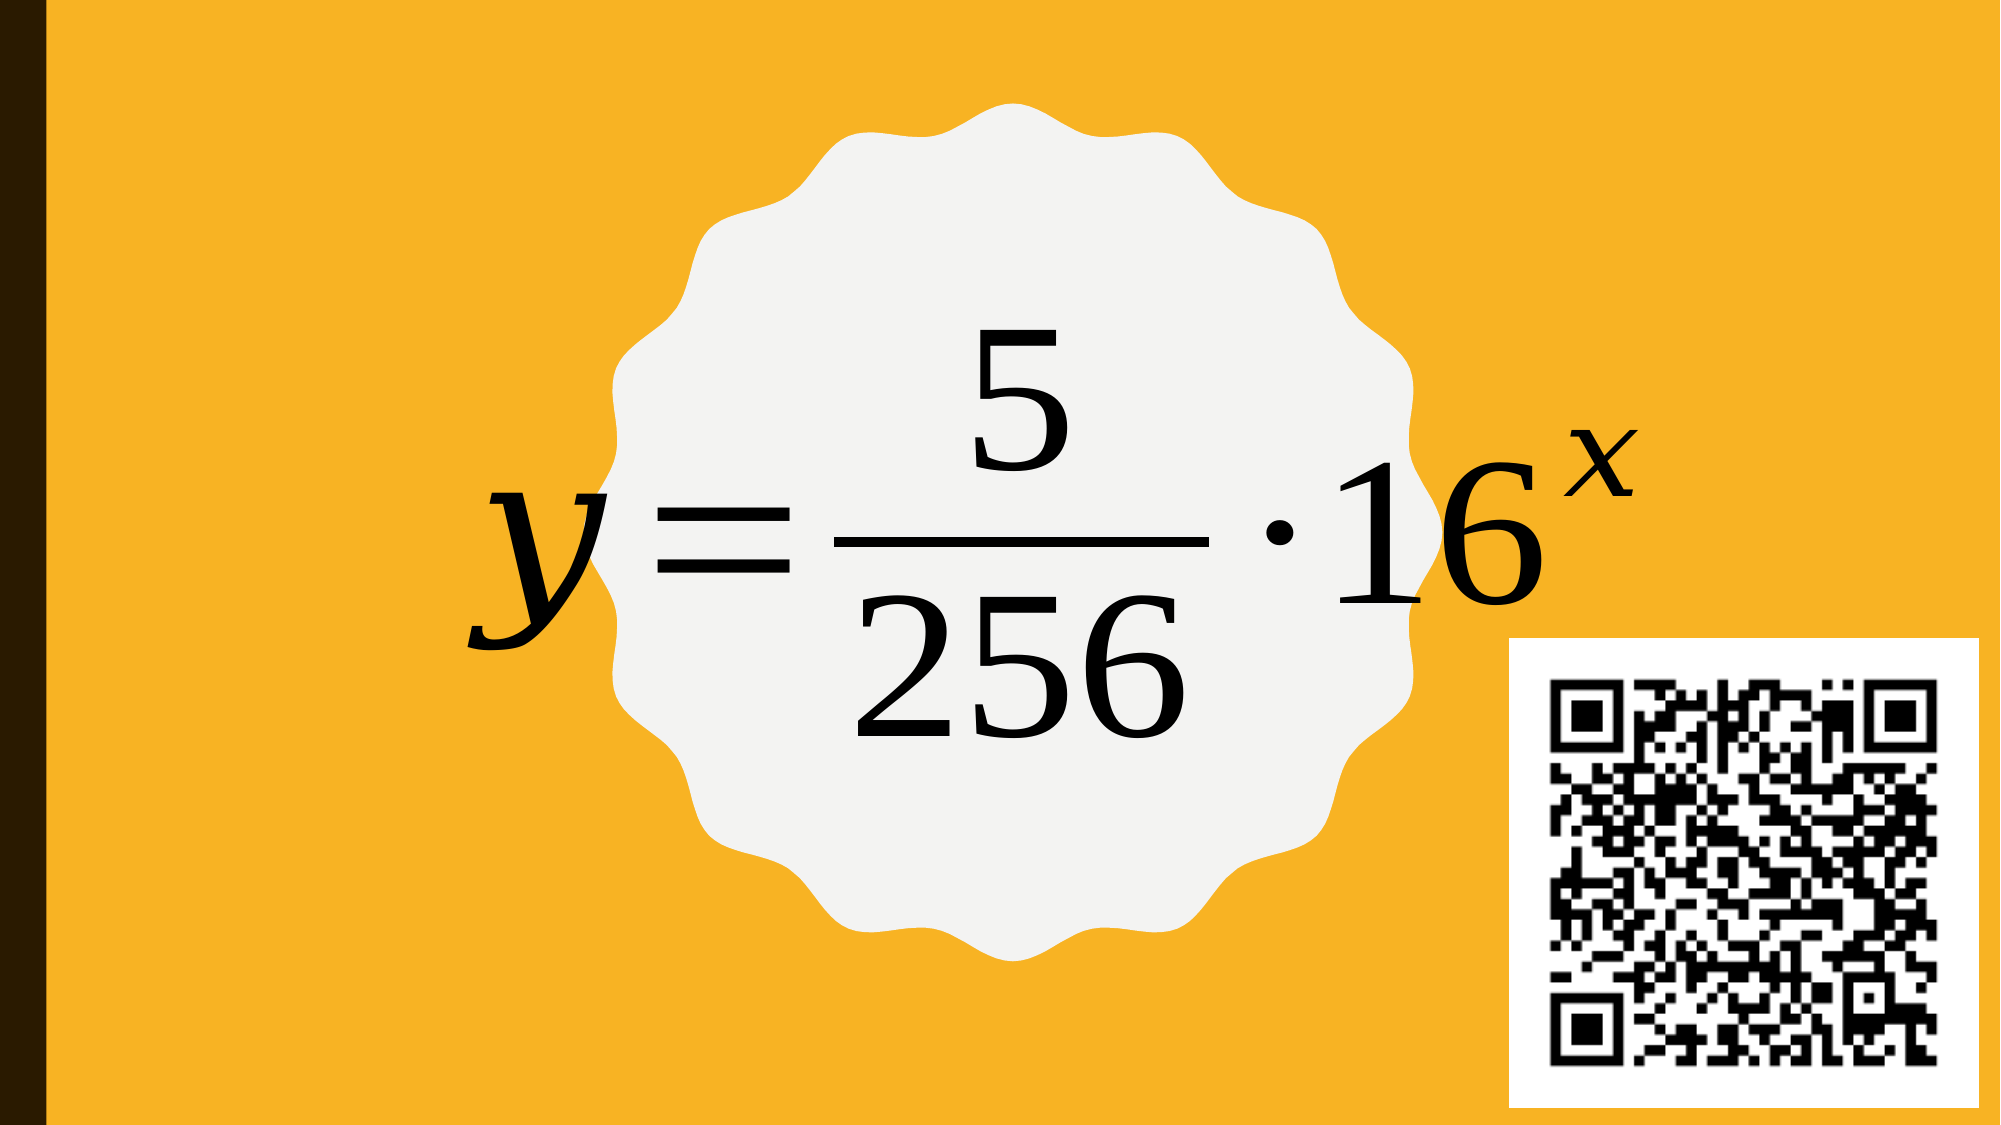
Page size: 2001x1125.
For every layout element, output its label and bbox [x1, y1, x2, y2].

picture [1509, 638, 1979, 1108]
